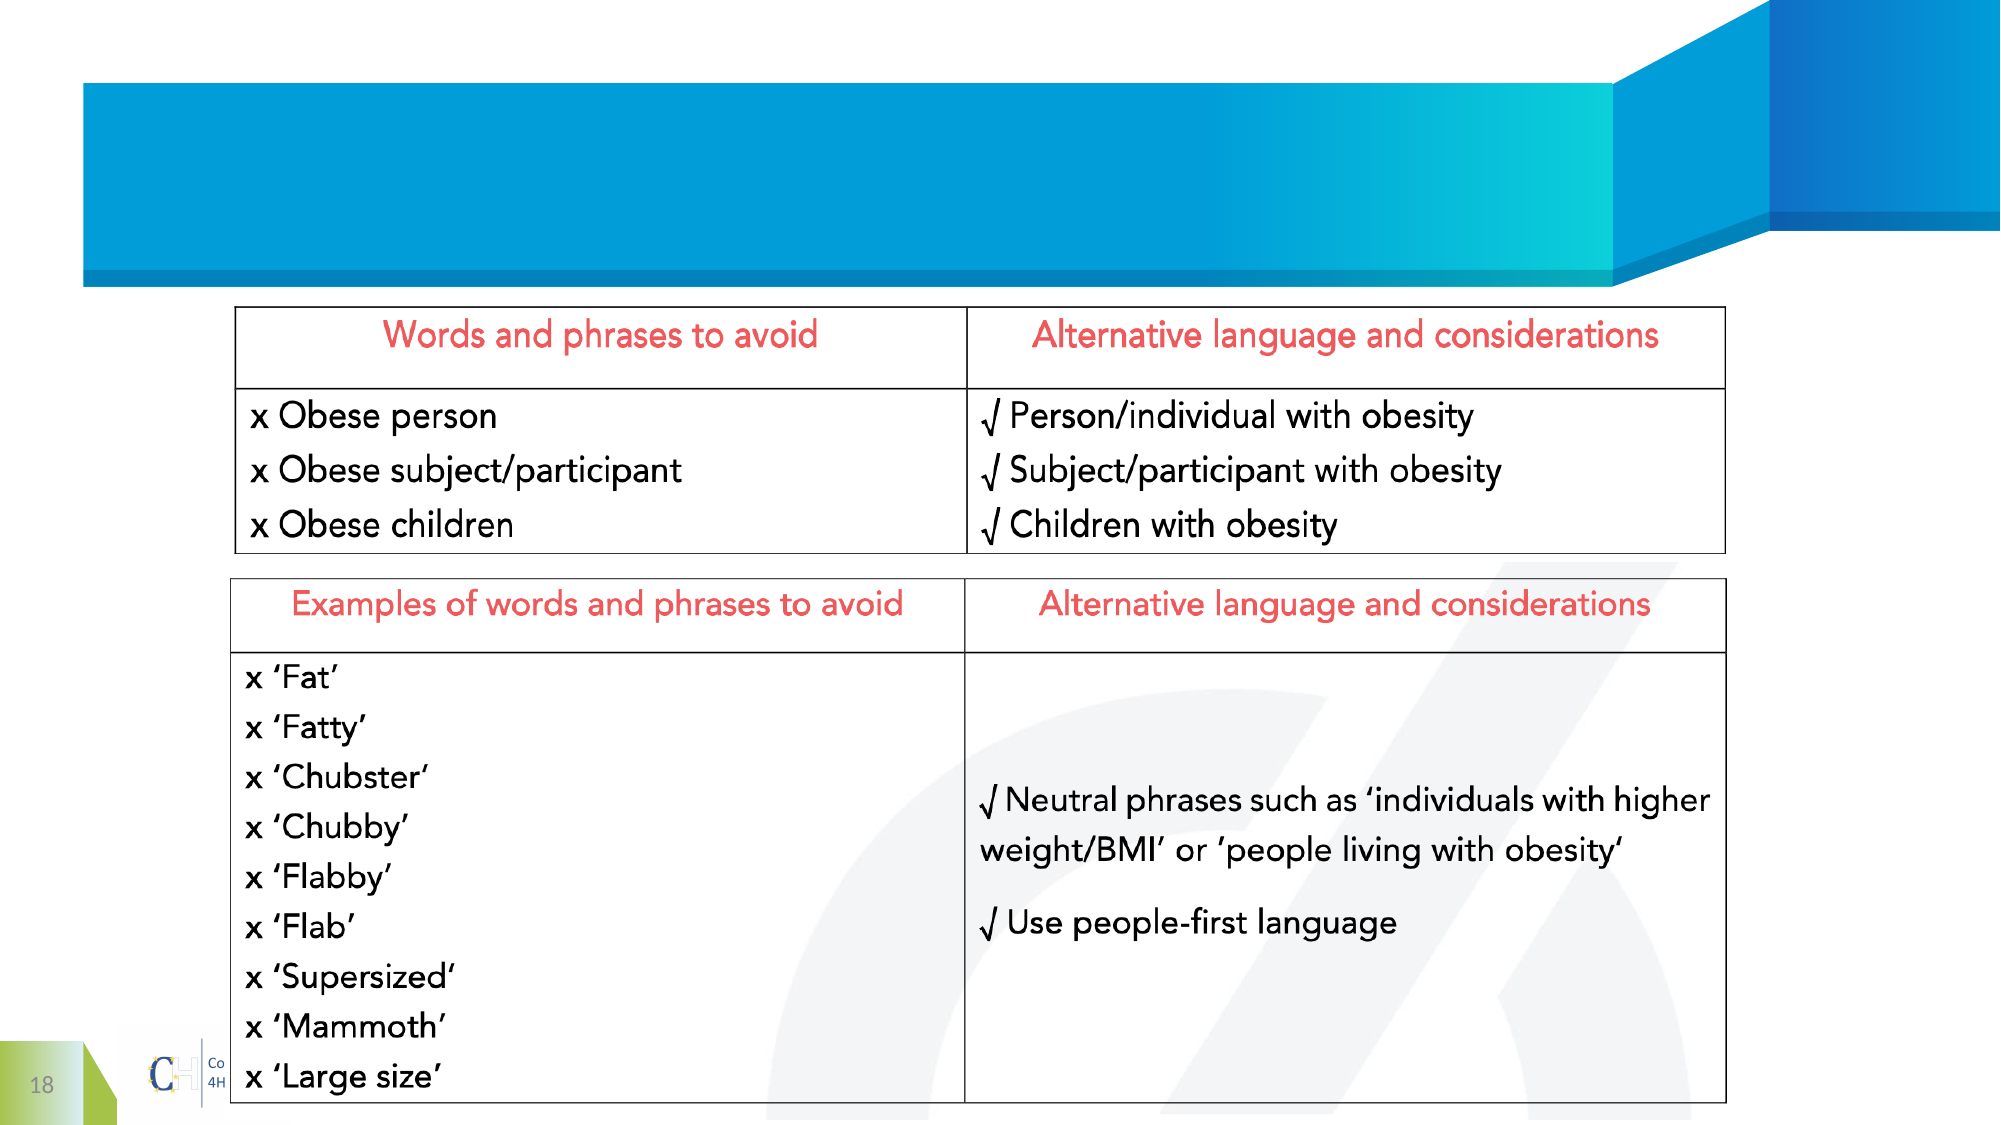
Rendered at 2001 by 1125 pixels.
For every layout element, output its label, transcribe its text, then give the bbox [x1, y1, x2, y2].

slide_number 18 [0, 1041, 84, 1125]
picture [117, 290, 1739, 1125]
